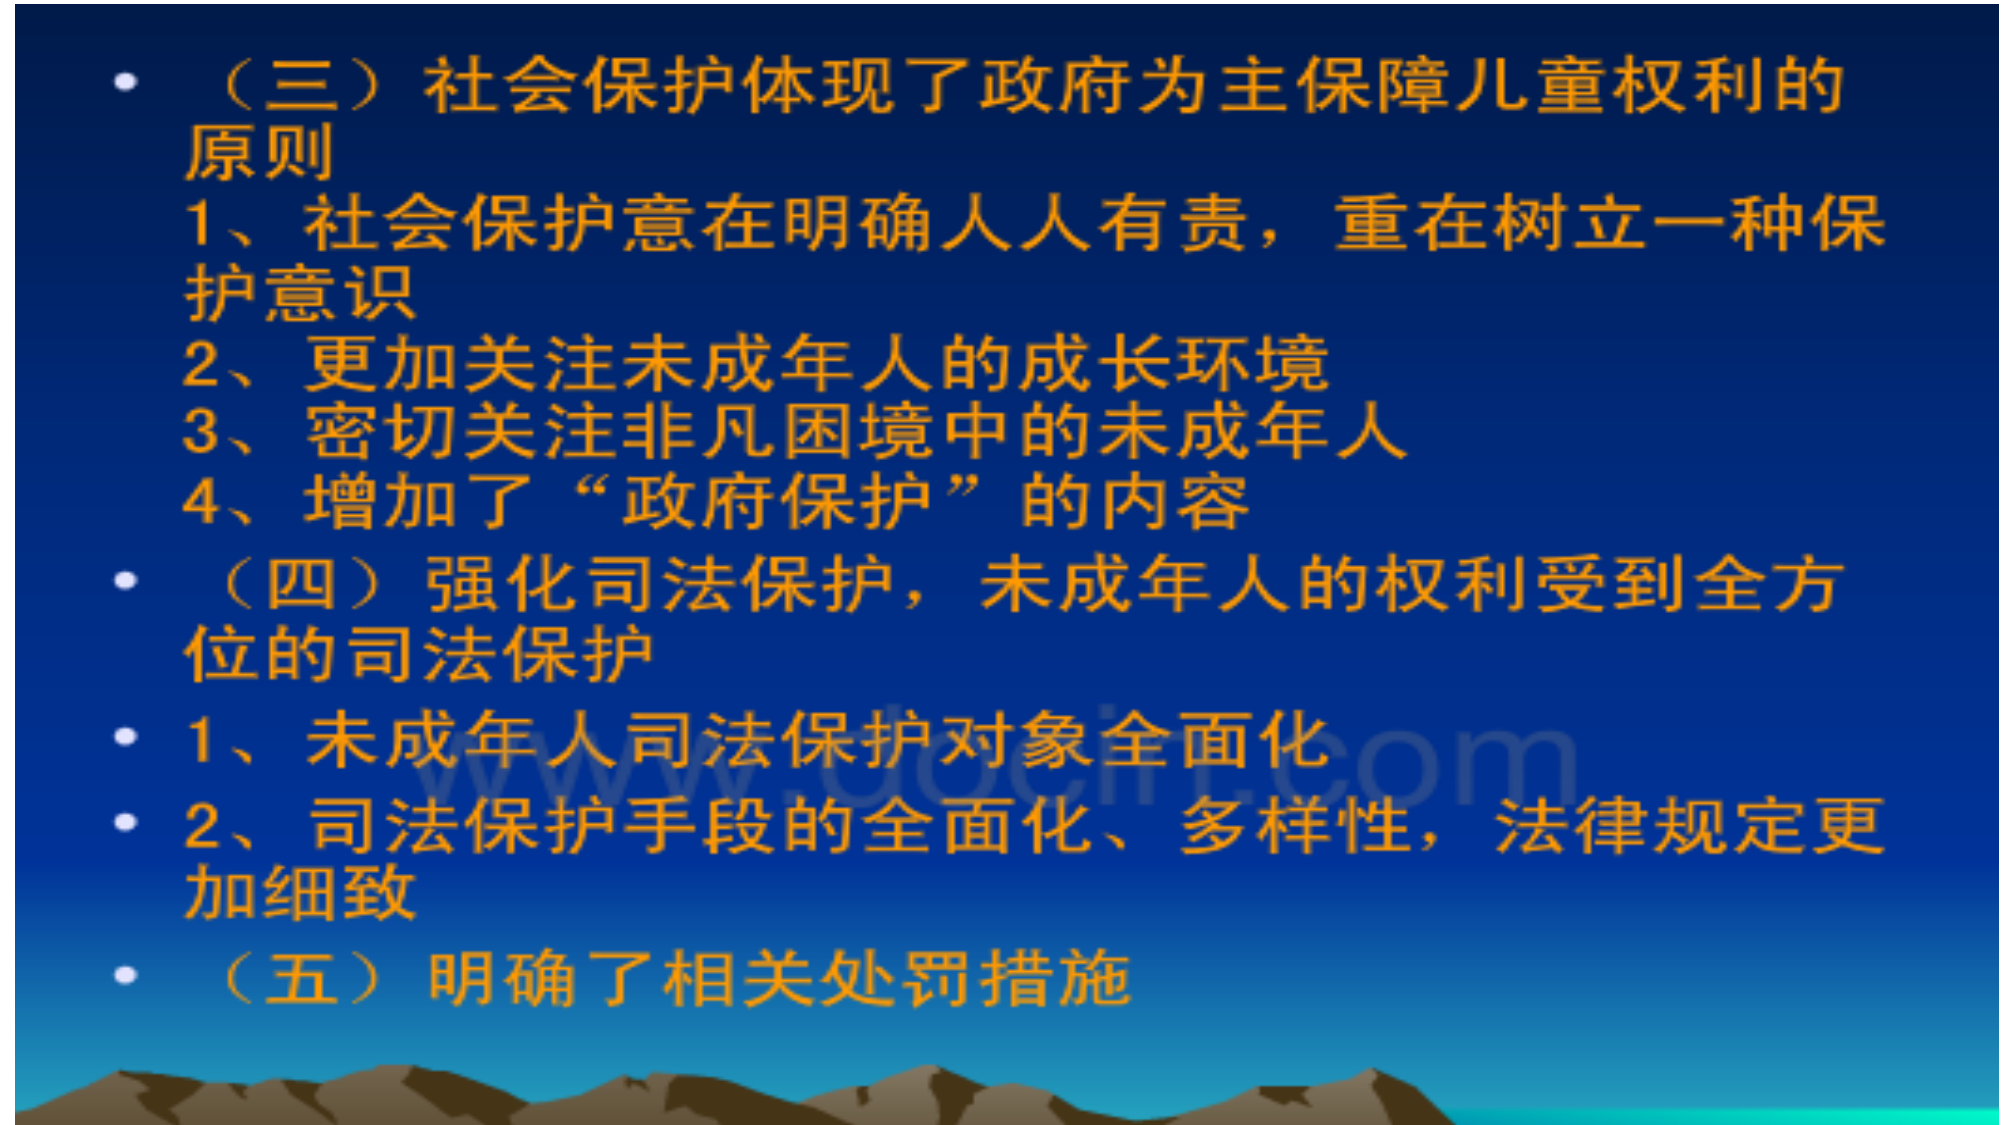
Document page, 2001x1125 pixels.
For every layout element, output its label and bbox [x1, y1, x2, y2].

list [15, 4, 1999, 1125]
